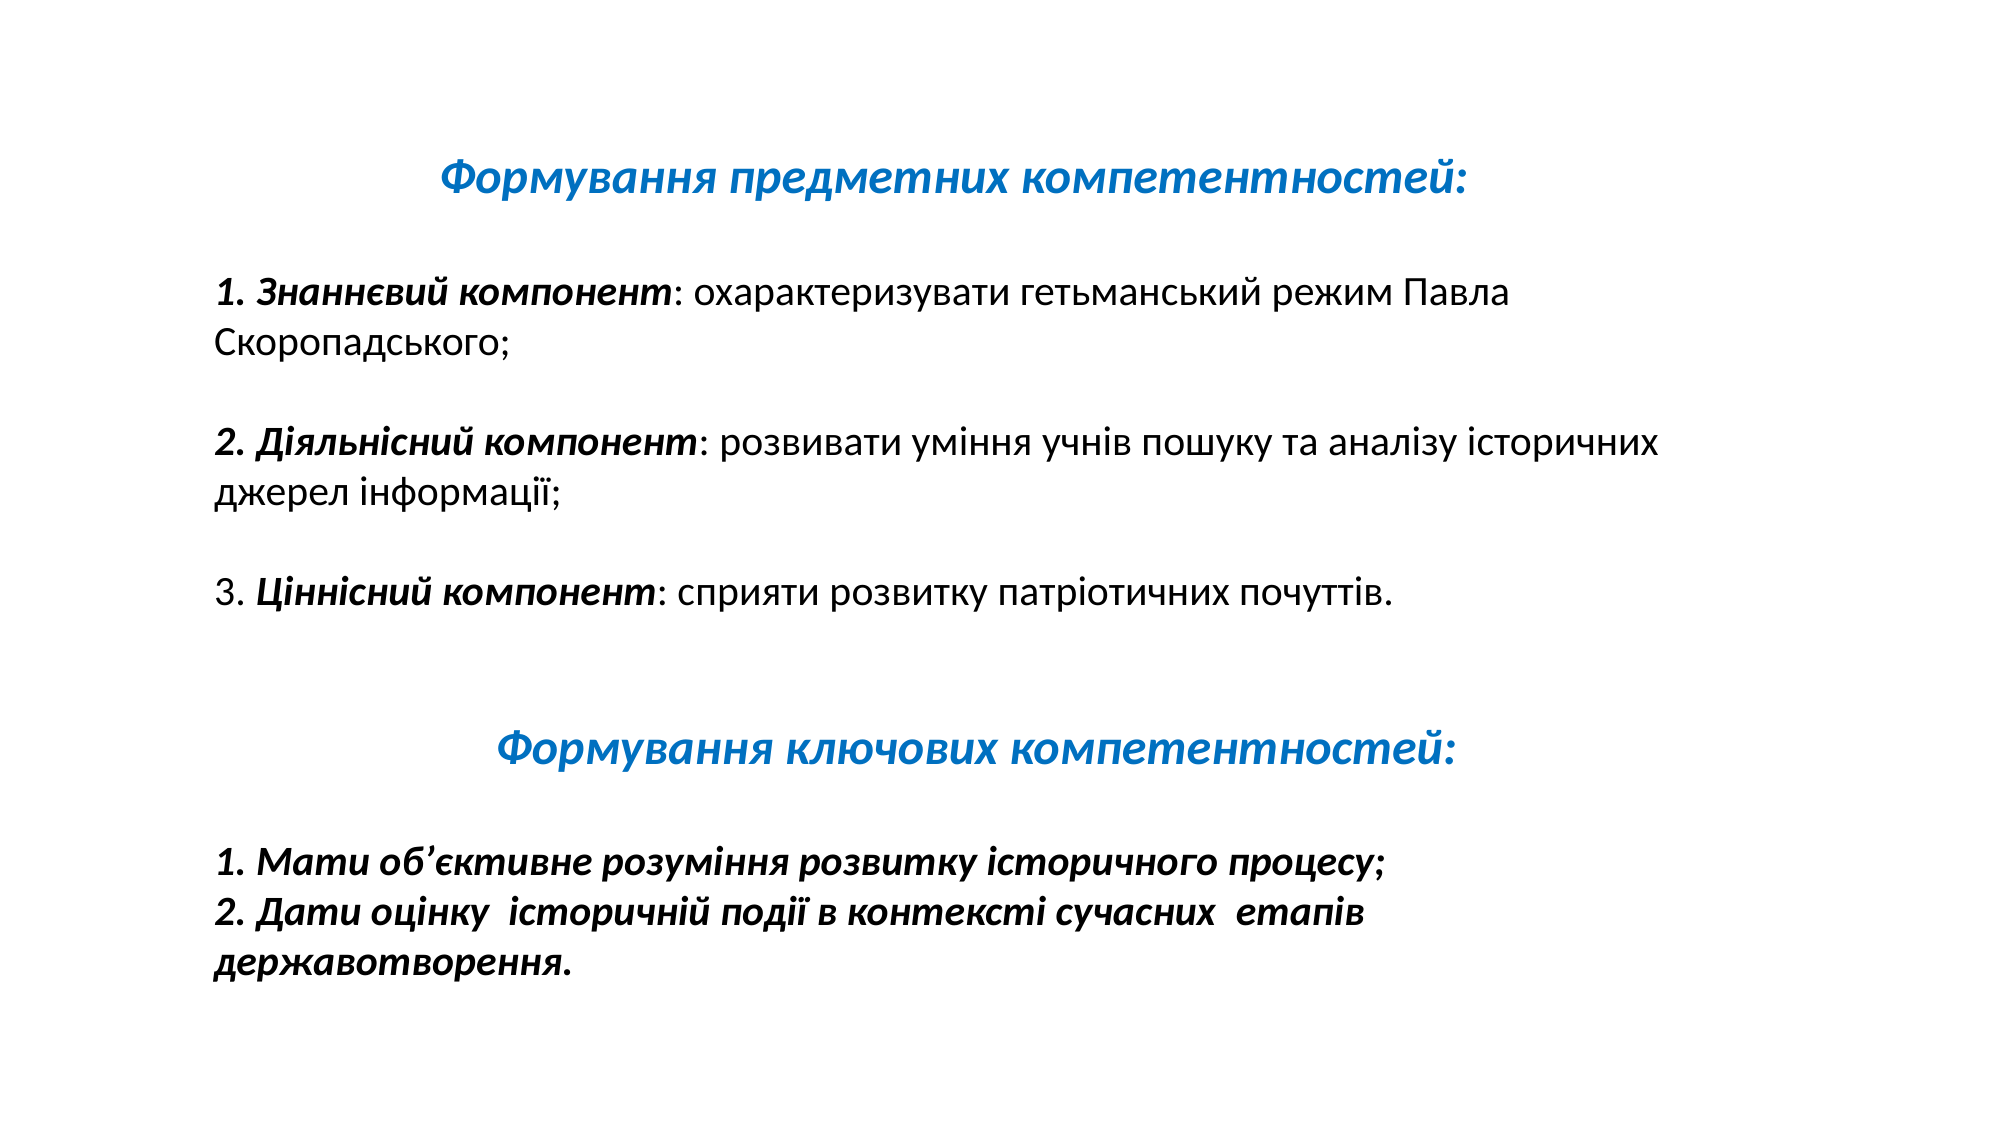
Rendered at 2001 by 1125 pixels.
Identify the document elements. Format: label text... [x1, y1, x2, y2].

text_box Формування предметних компетентностей: 1. Знаннєвий компонент: охарактеризувати гетьманський режим Павла Скоропадського; 2. Діяльнісний компонент: розвивати уміння учнів пошуку та аналізу історичних джерел інформації; 3. Ціннісний компонент: сприяти розвитку патріотичних почуттів. Формування ключових компетентностей: 1. Мати об’єктивне розуміння розвитку історичного процесу; 2. Дати оцінку історичній події в контексті сучасних етапів державотворення. [199, 136, 1731, 992]
